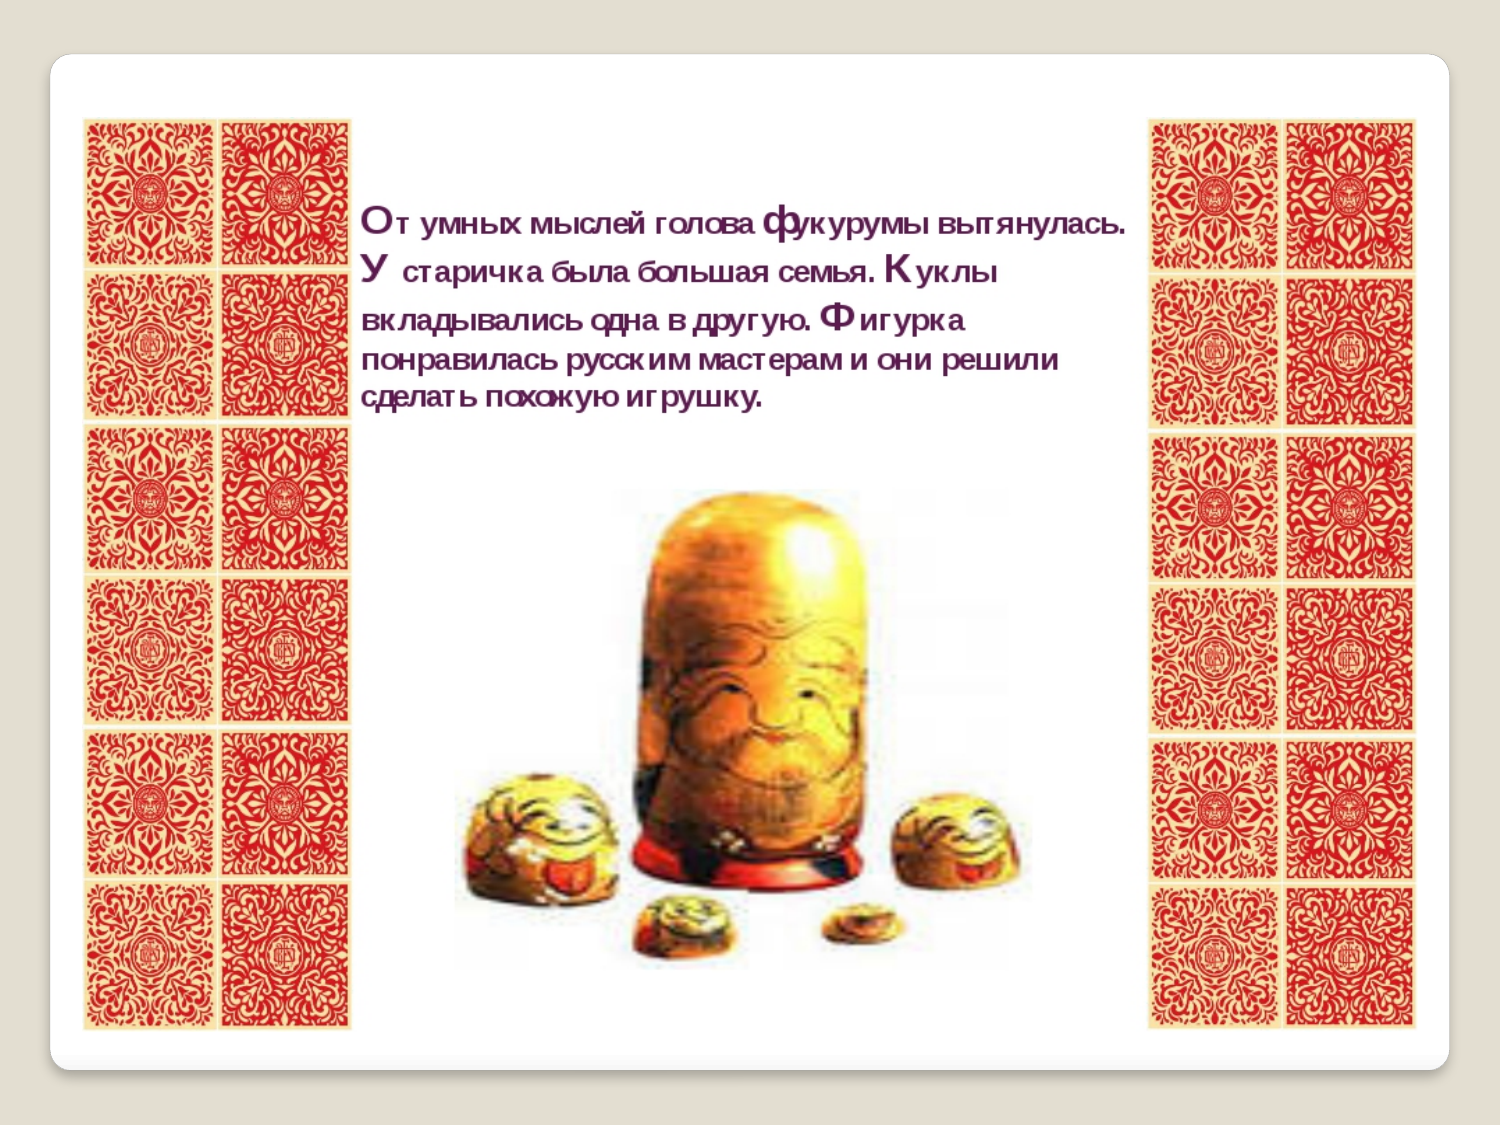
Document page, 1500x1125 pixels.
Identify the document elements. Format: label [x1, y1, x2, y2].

picture [81, 116, 1419, 1032]
